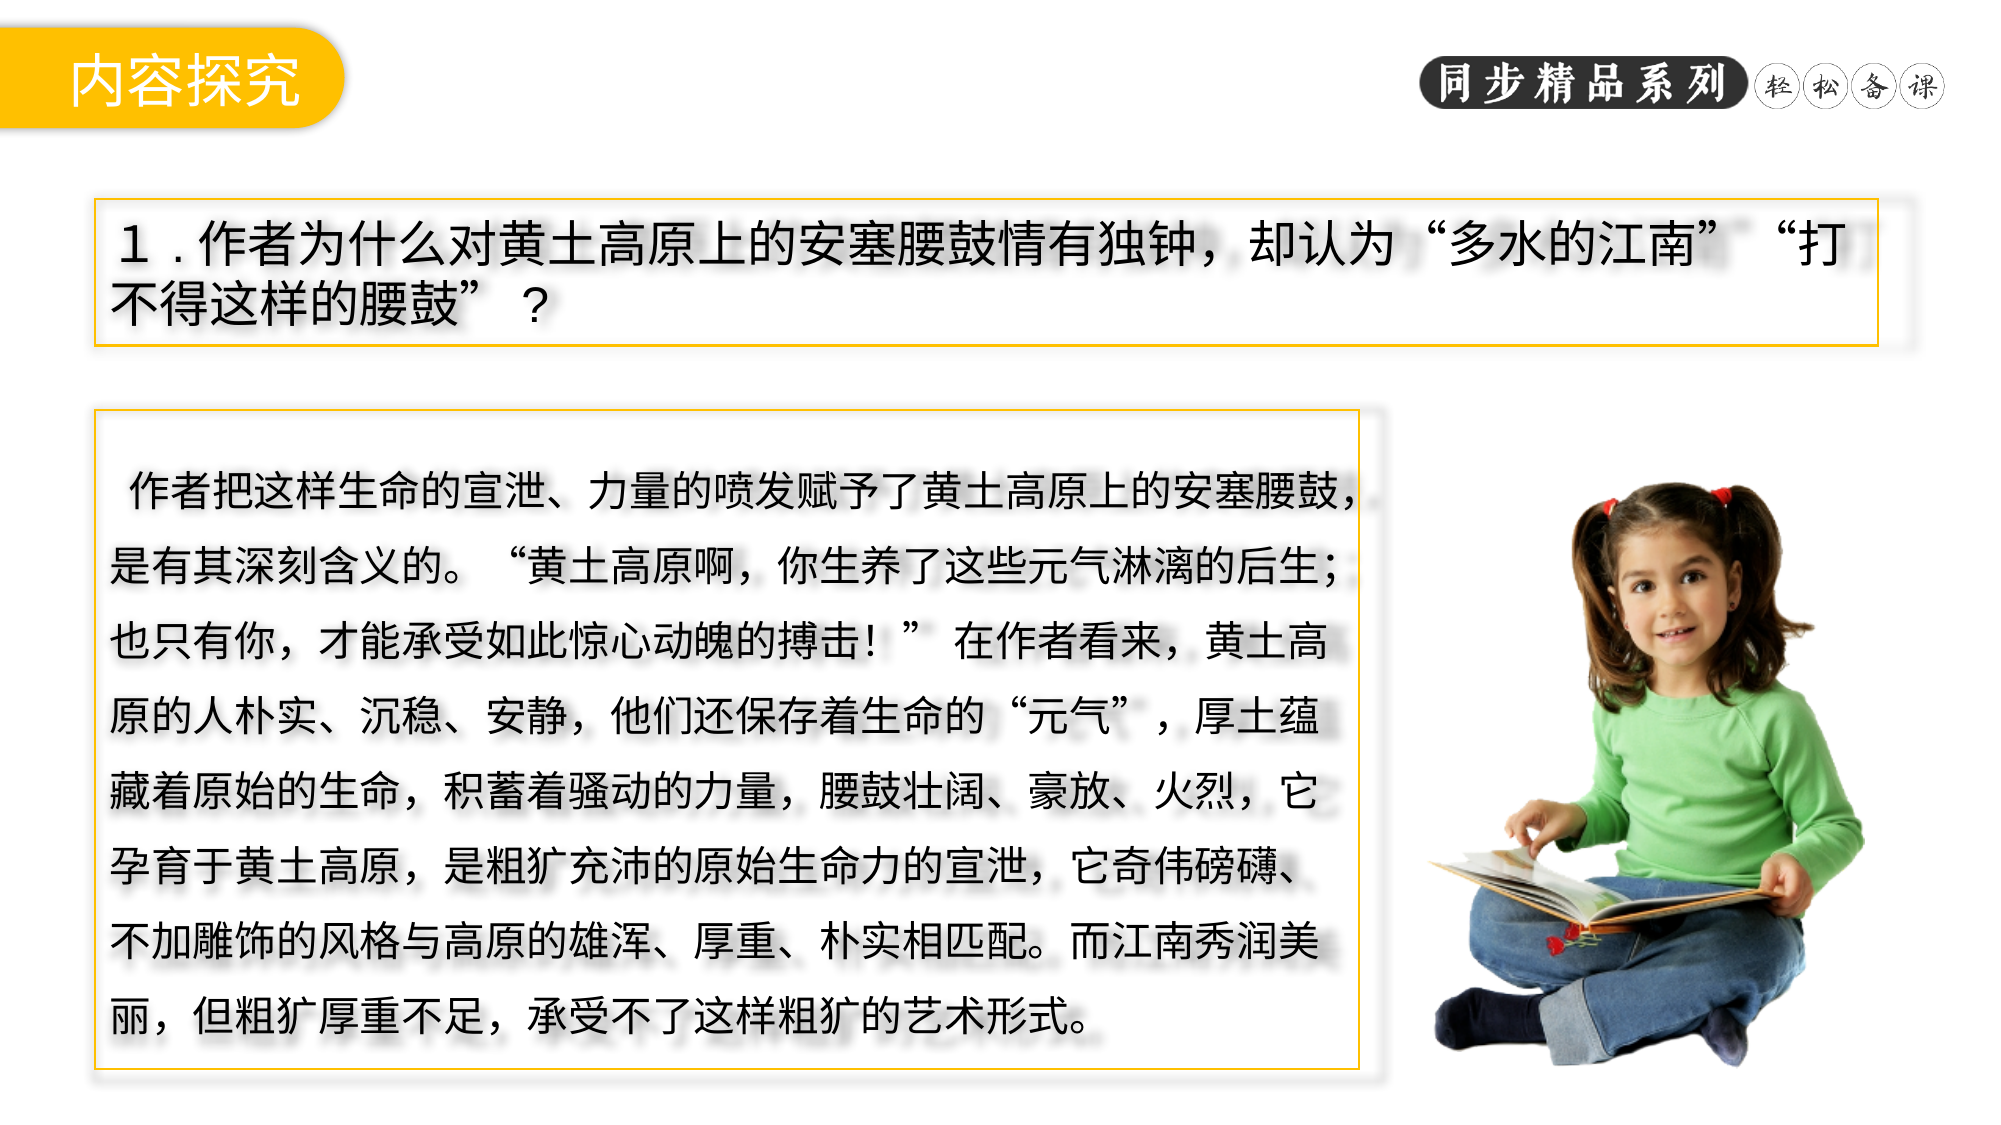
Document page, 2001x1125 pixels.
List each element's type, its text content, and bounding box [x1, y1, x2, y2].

picture [1401, 34, 1965, 136]
text_box 内容探究 [53, 36, 672, 122]
text_box [0, 26, 324, 130]
text_box 作者把这样生命的宣泄、力量的喷发赋予了黄土高原上的安塞腰鼓，是有其深刻含义的。“黄土高原啊，你生养了这些元气淋漓的后生；也只有你，才能承受如此惊心动魄的搏击！” 在作者看来，黄土高原的人朴实、沉稳、安静，他们还保存着生命的“元气”，厚土蕴藏着原始的生命，积蓄着骚动的力量，腰鼓壮阔、豪放、火烈，它孕育于黄土高原，是粗犷充沛的原始生命力的宣泄，它奇伟磅礴、不加雕饰的风格与高原的雄浑、厚重、朴实相匹配。而江南秀润美丽，但粗犷厚重不足，承受不了这样粗犷的艺术形式。 [94, 409, 1360, 1070]
picture [1426, 481, 1865, 1069]
text_box １.作者为什么对黄土高原上的安塞腰鼓情有独钟，却认为“多水的江南”“打不得这样的腰鼓”? [94, 198, 1879, 347]
